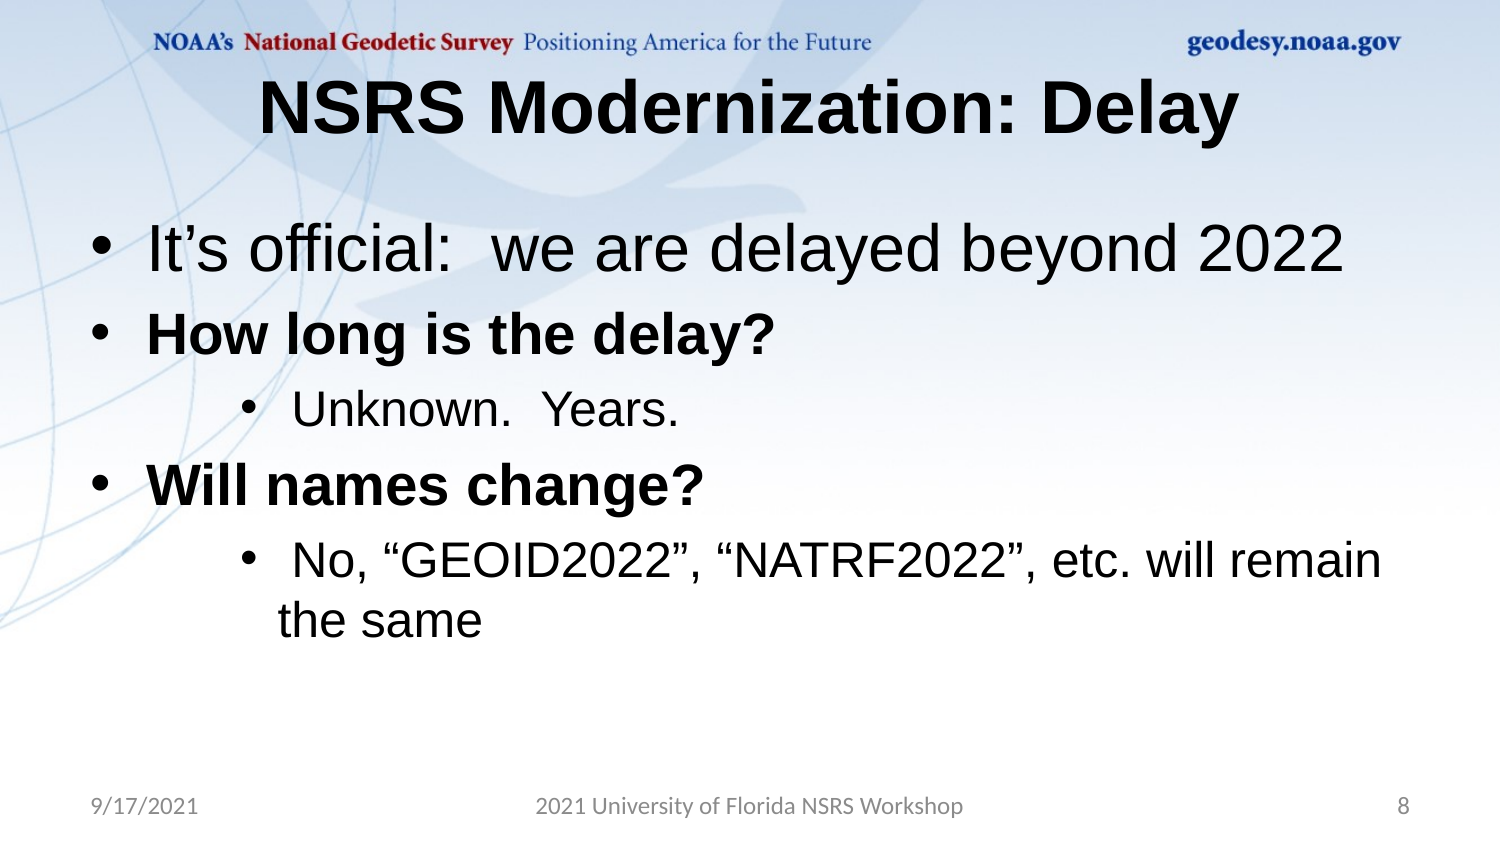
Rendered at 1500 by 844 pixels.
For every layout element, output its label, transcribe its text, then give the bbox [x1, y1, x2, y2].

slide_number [75, 782, 425, 827]
slide_number 8 [1074, 782, 1425, 827]
picture [0, 0, 1500, 844]
footer 2021 University of Florida NSRS Workshop [512, 782, 988, 827]
title NSRS Modernization: Delay [75, 33, 1425, 175]
list It’s official: we are delayed beyond 2022 How long is the delay? Unknown. Years. Will names change? No, “GEOID2022”, “NATRF2022”, etc. will remain the same [75, 196, 1425, 754]
